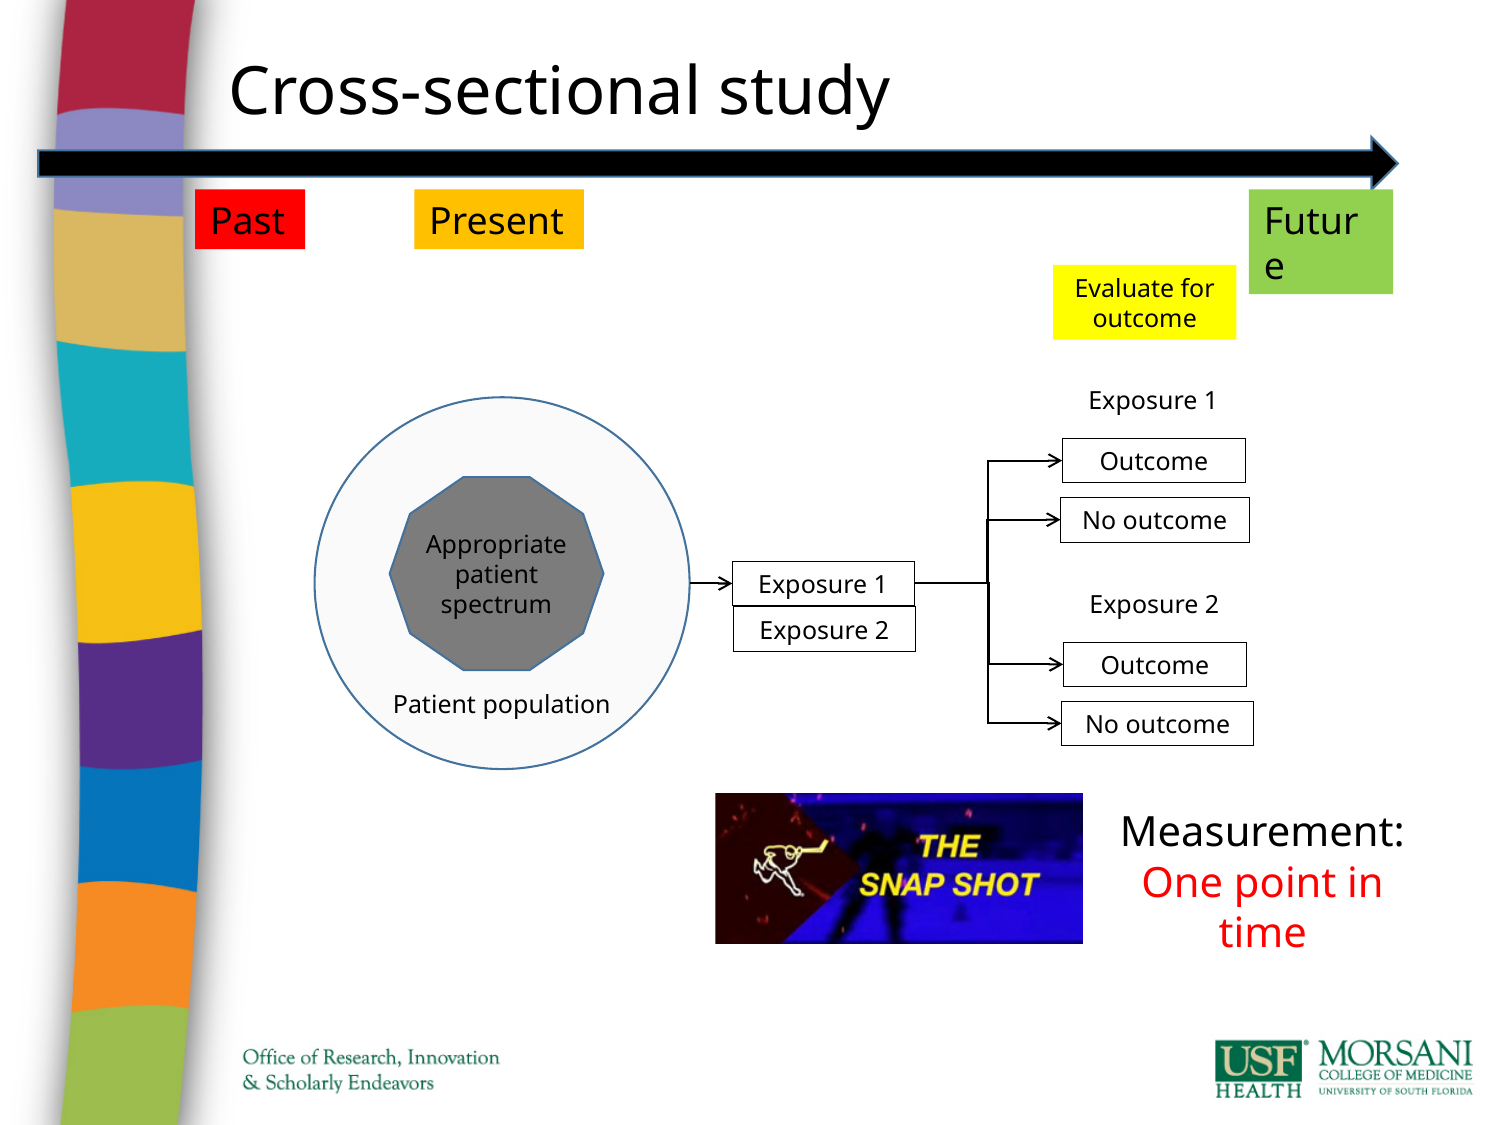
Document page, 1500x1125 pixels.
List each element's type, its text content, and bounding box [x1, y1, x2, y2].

text_box No outcome [1061, 701, 1254, 746]
text_box Exposure 2 [733, 606, 914, 652]
text_box Exposure 1 [732, 561, 914, 606]
text_box No outcome [1063, 497, 1250, 543]
picture [0, 0, 1500, 1125]
text_box Outcome [1062, 438, 1246, 483]
text_box Outcome [1063, 642, 1247, 687]
text_box Past [195, 189, 306, 250]
text_box Future [1248, 189, 1394, 295]
text_box Measurement: One point in time [1088, 797, 1437, 963]
text_box Exposure 2 [1063, 580, 1252, 626]
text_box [914, 461, 1063, 583]
text_box Exposure 1 [1062, 377, 1251, 422]
text_box Appropriate patient spectrum [388, 476, 605, 672]
title Cross-sectional study [213, 40, 1489, 160]
text_box Patient population [313, 396, 691, 771]
text_box Evaluate for outcome [1053, 264, 1237, 340]
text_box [914, 583, 1062, 724]
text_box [914, 520, 1061, 583]
text_box [37, 134, 1400, 189]
text_box Present [414, 189, 584, 250]
